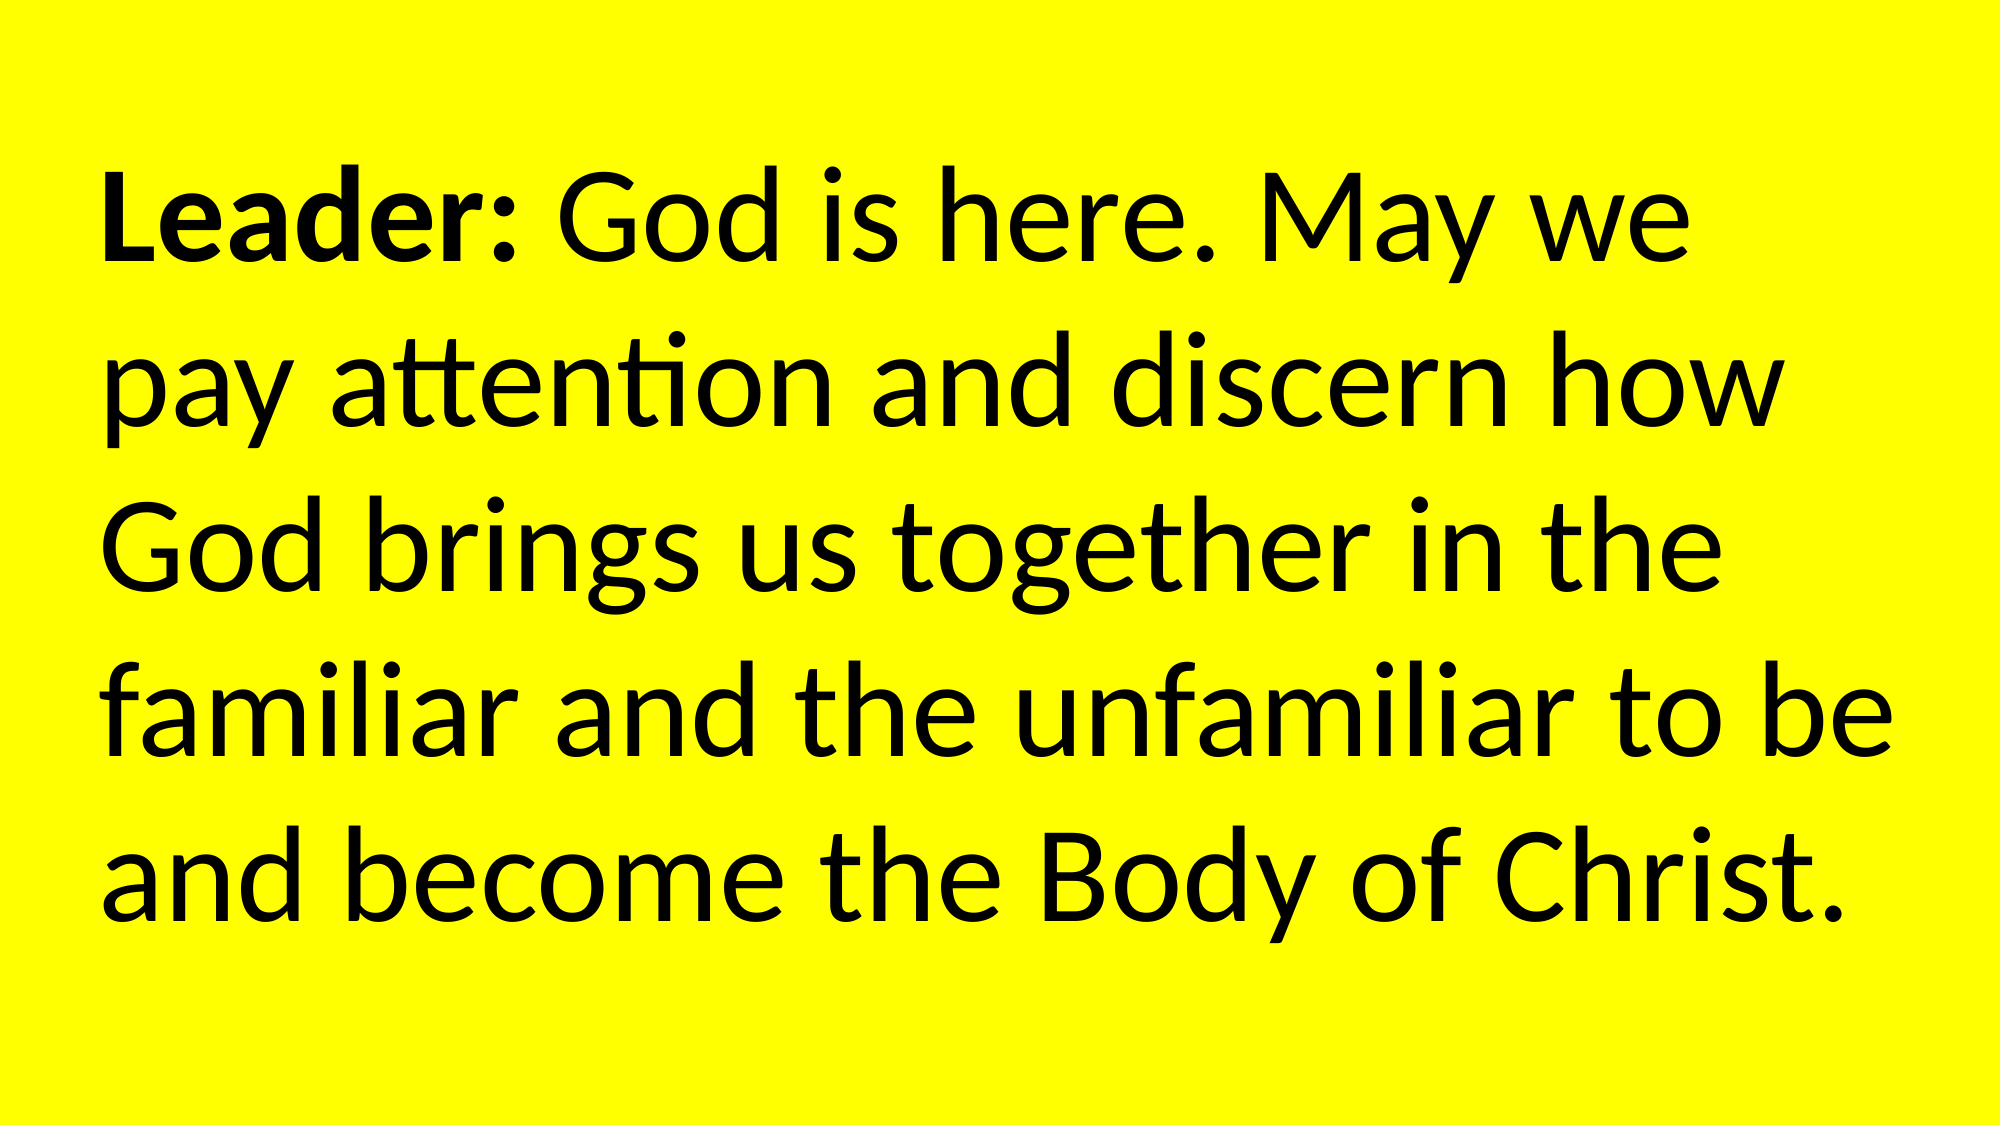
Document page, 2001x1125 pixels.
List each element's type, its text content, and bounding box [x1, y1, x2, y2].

text_box Leader: God is here. May we pay attention and discern how God brings us together in the familiar and the unfamiliar to be and become the Body of Christ. [83, 116, 1916, 956]
